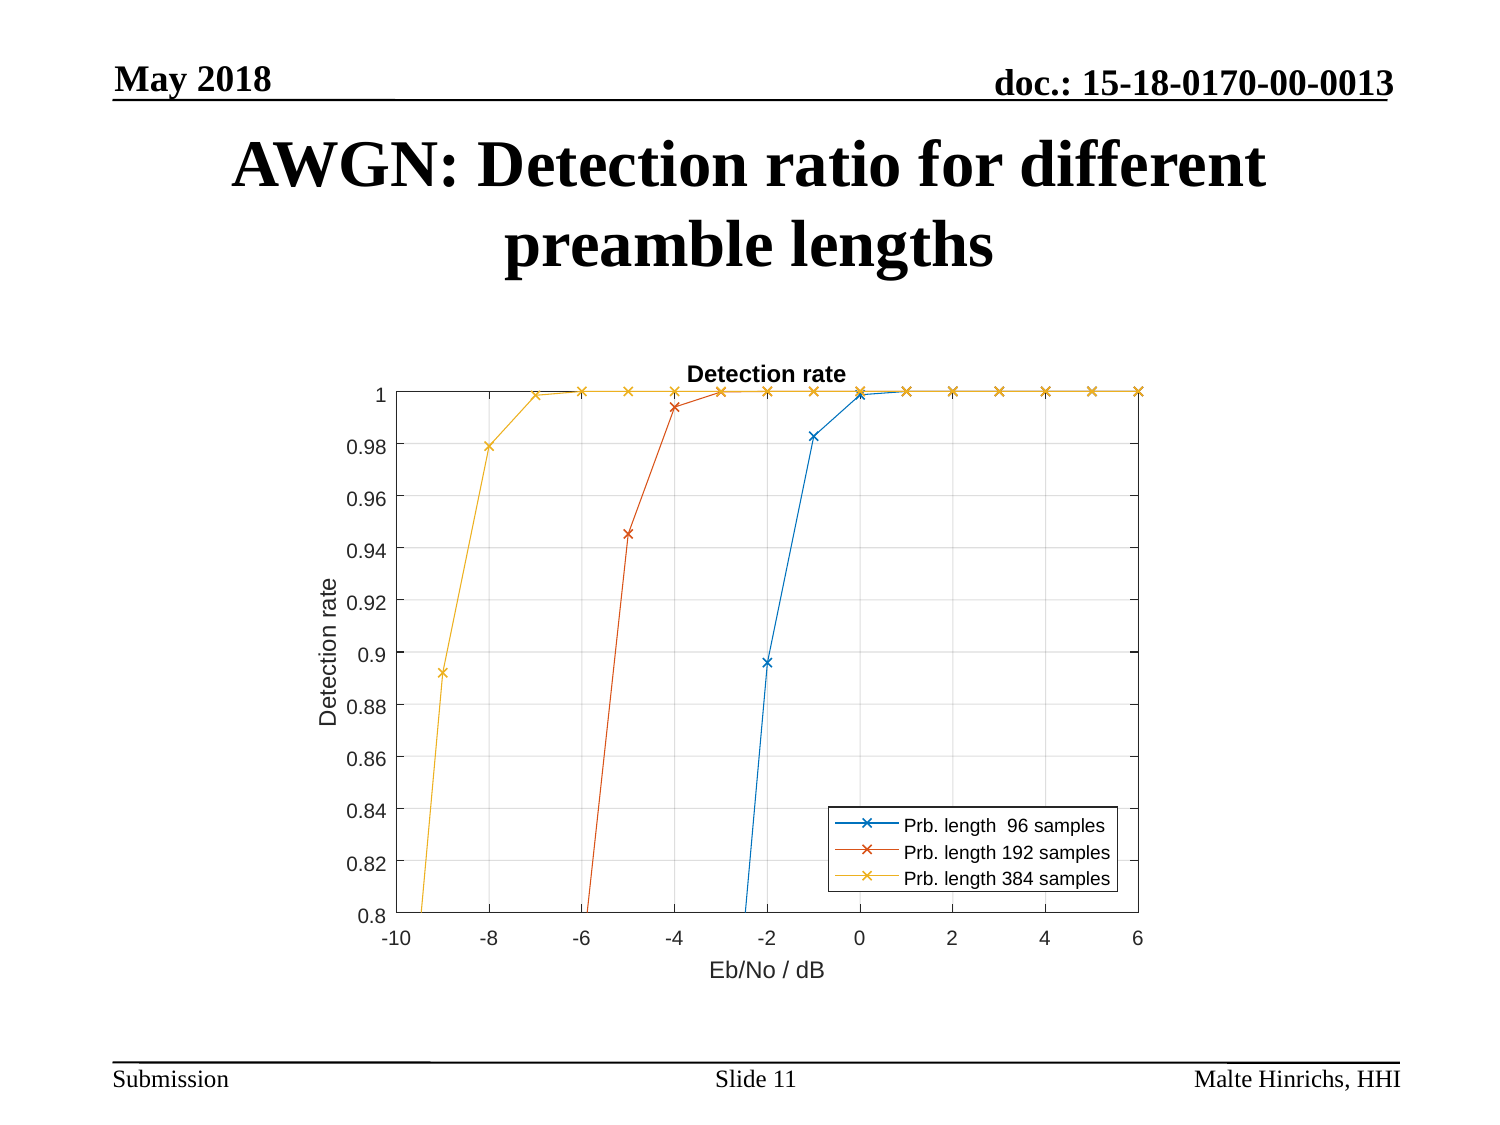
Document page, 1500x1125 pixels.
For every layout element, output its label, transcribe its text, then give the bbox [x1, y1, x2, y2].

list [271, 343, 1229, 982]
title AWGN: Detection ratio for different preamble lengths [112, 112, 1388, 288]
footer Malte Hinrichs, HHI [878, 1061, 1402, 1093]
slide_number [114, 54, 423, 100]
slide_number Slide 11 [712, 1061, 800, 1123]
